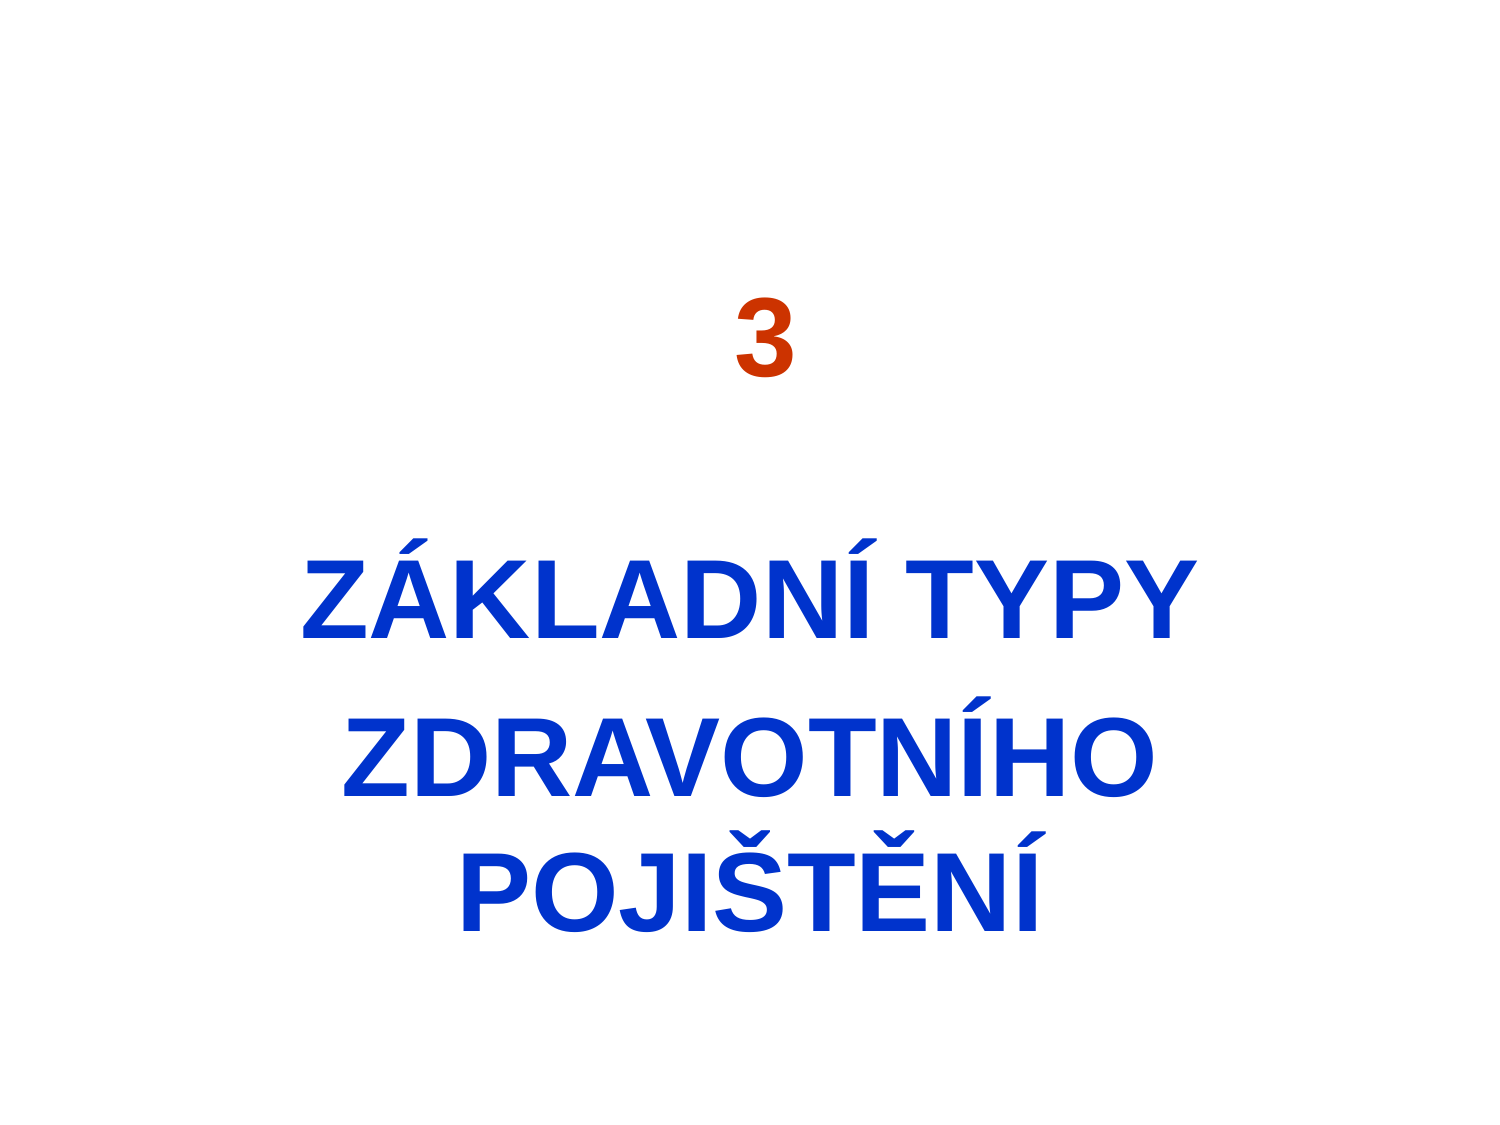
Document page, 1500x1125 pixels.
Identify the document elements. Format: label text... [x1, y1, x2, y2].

list ZÁKLADNÍ TYPY ZDRAVOTNÍHO POJIŠTĚNÍ [75, 519, 1425, 1005]
title 3 [91, 237, 1442, 425]
